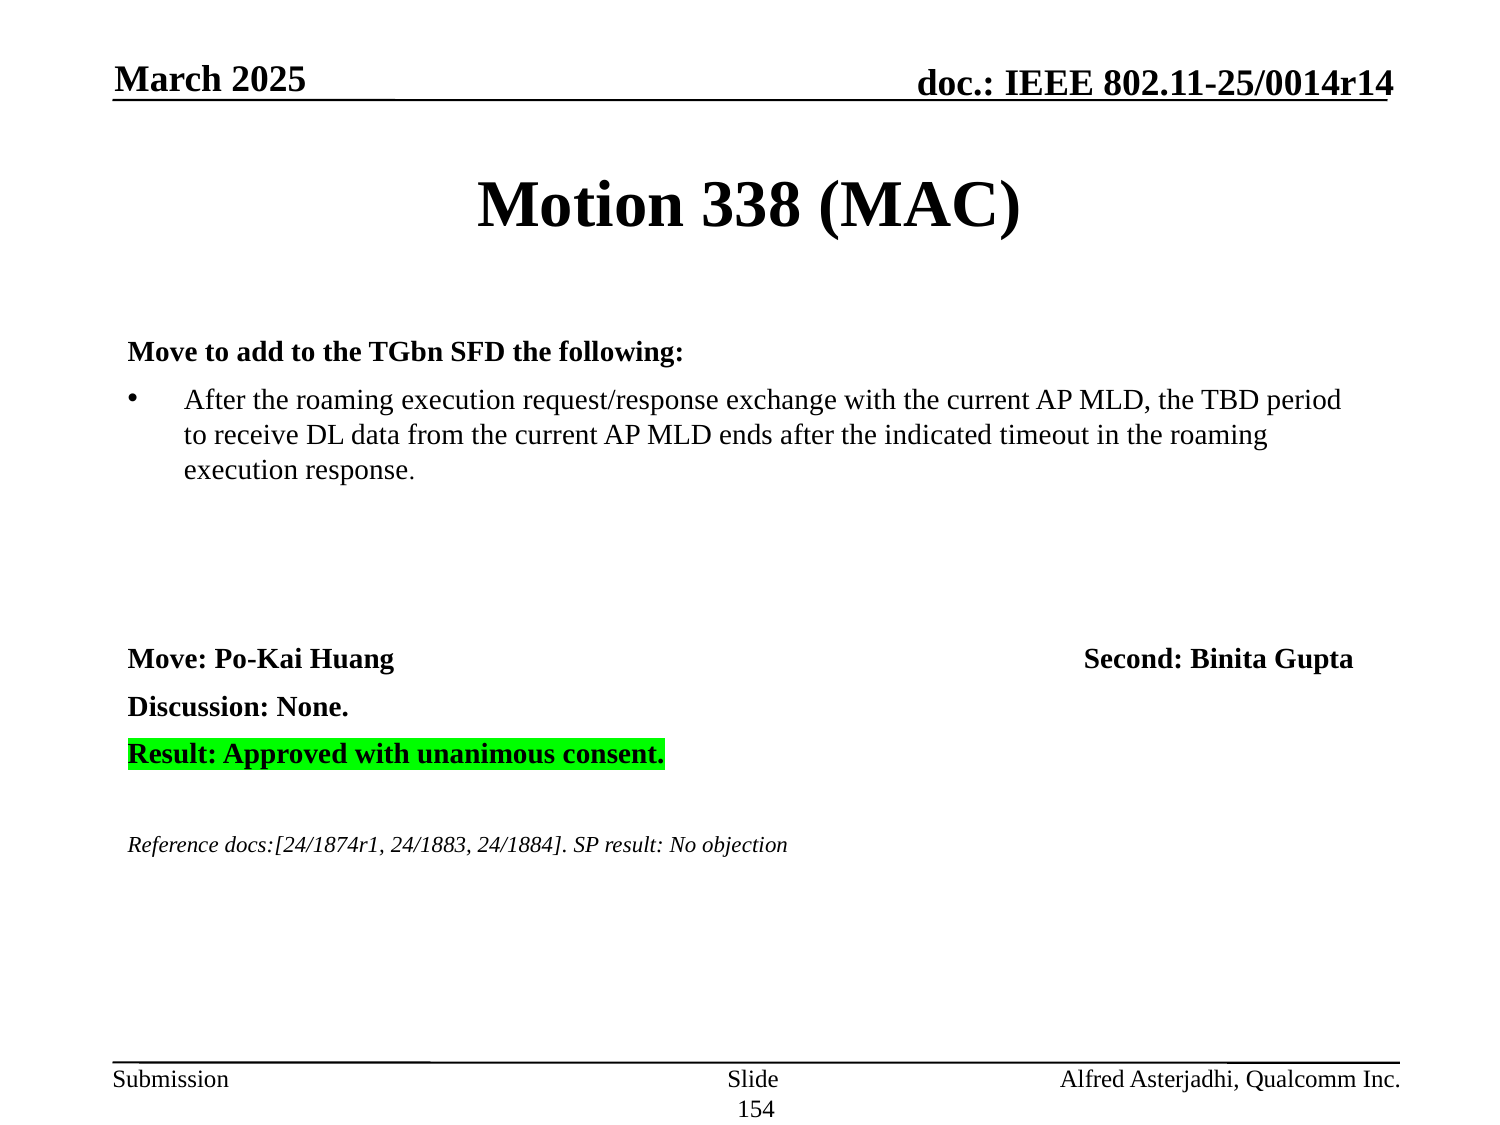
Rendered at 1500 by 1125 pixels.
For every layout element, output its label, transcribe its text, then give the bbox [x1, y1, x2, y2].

footer Alfred Asterjadhi, Qualcomm Inc. [878, 1061, 1402, 1093]
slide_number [114, 54, 423, 100]
title Motion 338 (MAC) [112, 112, 1388, 288]
slide_number Slide 154 [712, 1061, 800, 1123]
list Move to add to the TGbn SFD the following: After the roaming execution request/response exchange with the current AP MLD, the TBD period to receive DL data from the current AP MLD ends after the indicated timeout in the roaming execution response. Move: Po-Kai Huang Second: Binita Gupta Discussion: None. Result: Approved with unanimous consent. Reference docs:[24/1874r1, 24/1883, 24/1884]. SP result: No objection [112, 324, 1388, 1063]
